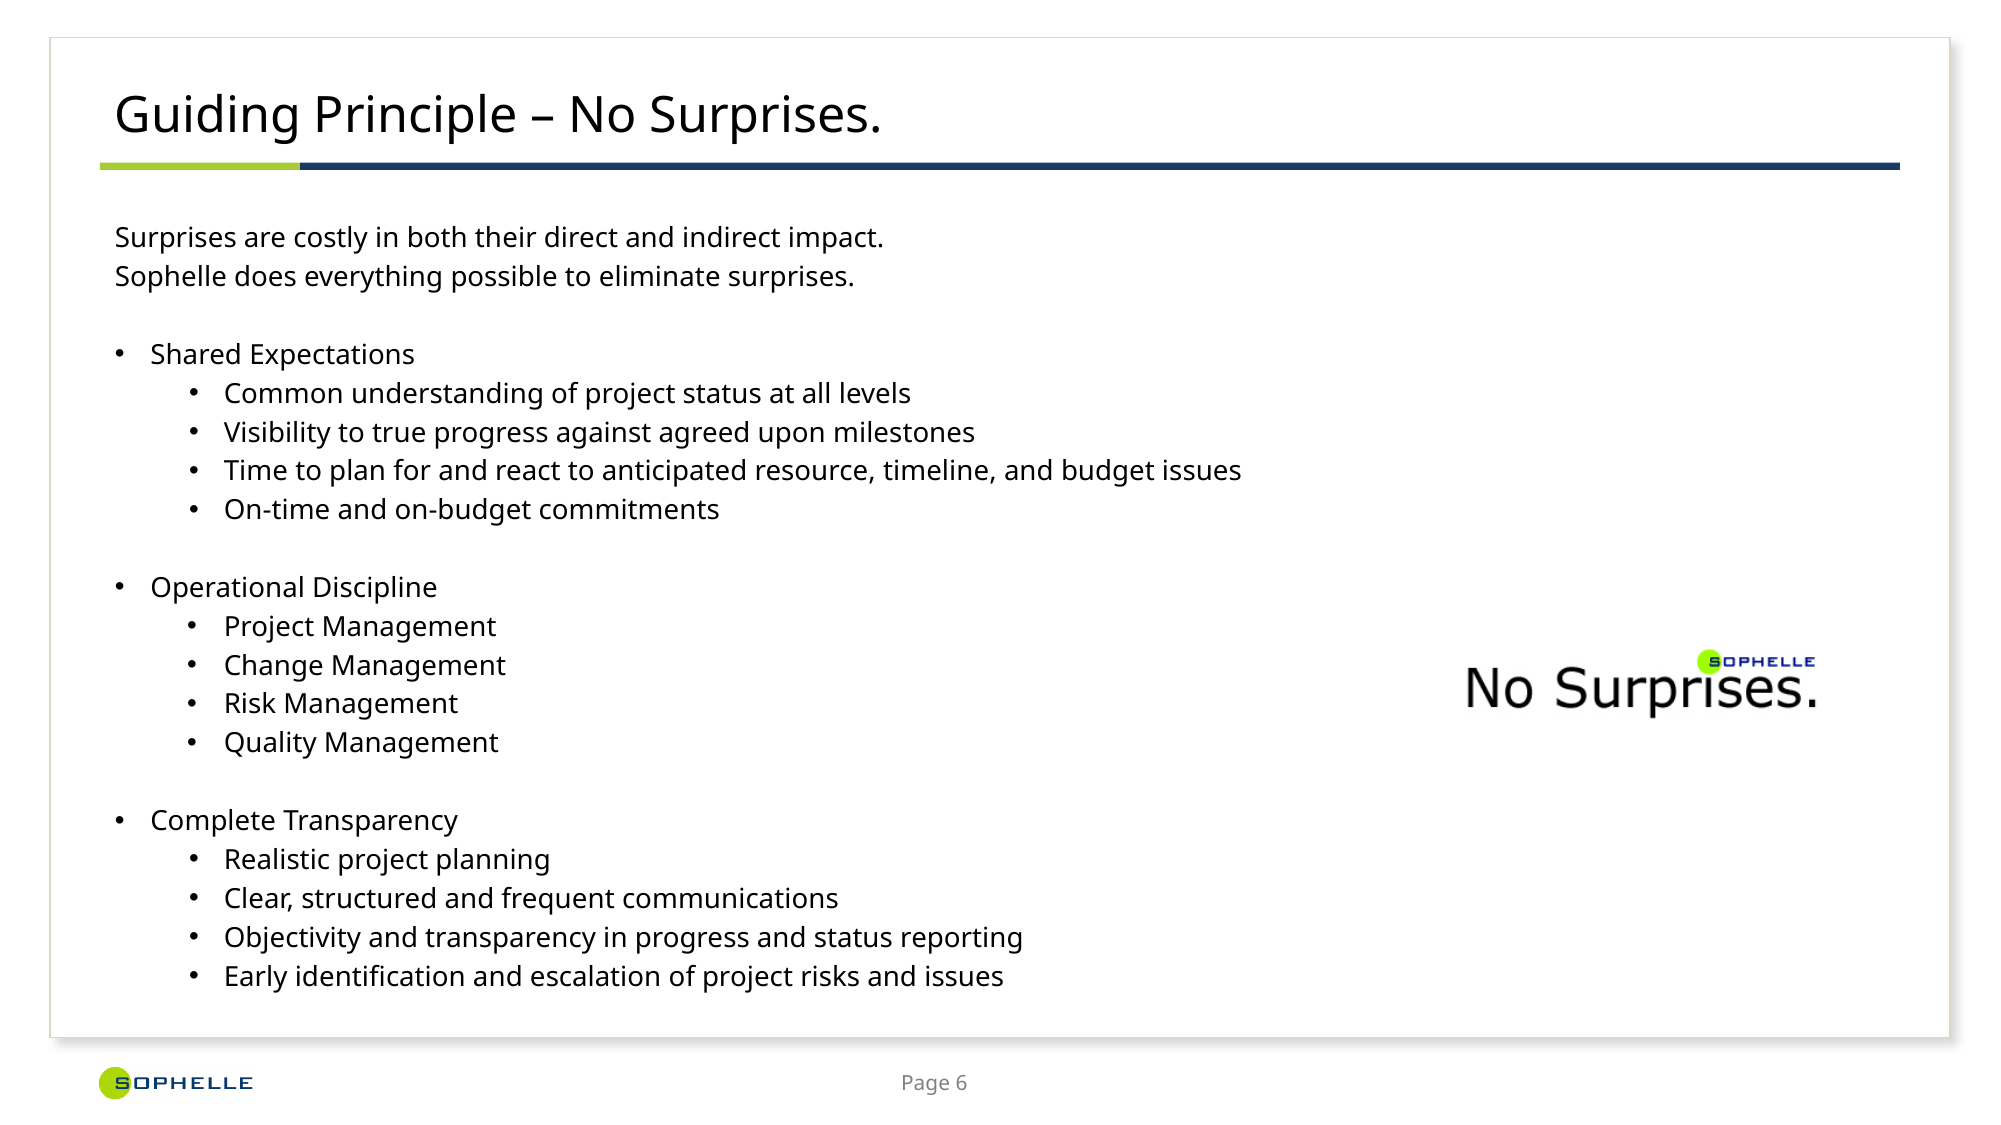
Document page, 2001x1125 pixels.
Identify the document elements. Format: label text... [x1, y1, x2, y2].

picture [99, 1067, 254, 1099]
title Guiding Principle – No Surprises. [99, 75, 1900, 150]
list Surprises are costly in both their direct and indirect impact. Sophelle does everything possible to eliminate surprises. Shared Expectations Common understanding of project status at all levels Visibility to true progress against agreed upon milestones Time to plan for and react to anticipated resource, timeline, and budget issues On-time and on-budget commitments Operational Discipline Project Management Change Management Risk Management Quality Management Complete Transparency Realistic project planning Clear, structured and frequent communications Objectivity and transparency in progress and status reporting Early identification and escalation of project risks and issues [99, 212, 1900, 1000]
picture [1462, 649, 1823, 719]
